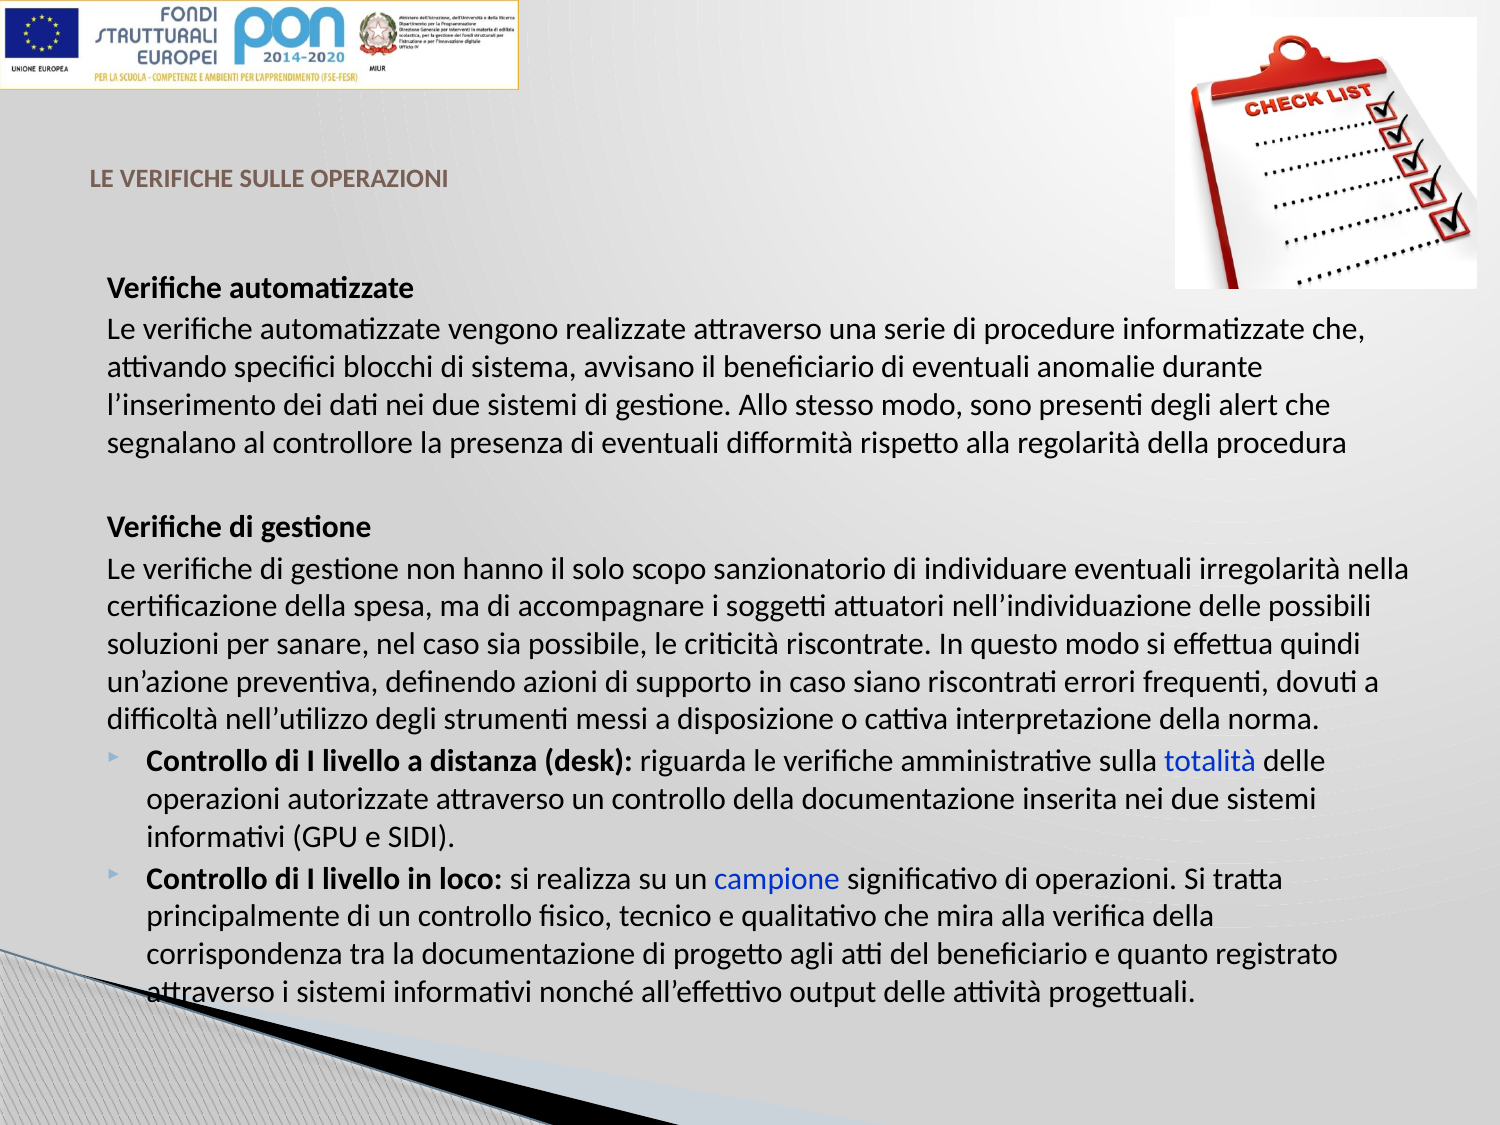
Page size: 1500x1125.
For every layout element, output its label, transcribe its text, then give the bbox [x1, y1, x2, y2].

title LE VERIFICHE SULLE OPERAZIONI [75, 152, 1169, 233]
picture [0, 0, 519, 91]
picture [1174, 16, 1478, 289]
list Verifiche automatizzate Le verifiche automatizzate vengono realizzate attraverso una serie di procedure informatizzate che, attivando specifici blocchi di sistema, avvisano il beneficiario di eventuali anomalie durante l’inserimento dei dati nei due sistemi di gestione. Allo stesso modo, sono presenti degli alert che segnalano al controllore la presenza di eventuali difformità rispetto alla regolarità della procedura Verifiche di gestione Le verifiche di gestione non hanno il solo scopo sanzionatorio di individuare eventuali irregolarità nella certificazione della spesa, ma di accompagnare i soggetti attuatori nell’individuazione delle possibili soluzioni per sanare, nel caso sia possibile, le criticità riscontrate. In questo modo si effettua quindi un’azione preventiva, definendo azioni di supporto in caso siano riscontrati errori frequenti, dovuti a difficoltà nell’utilizzo degli strumenti messi a disposizione o cattiva interpretazione della norma. Controllo di I livello a distanza (desk): riguarda le verifiche amministrative sulla totalità delle operazioni autorizzate attraverso un controllo della documentazione inserita nei due sistemi informativi (GPU e SIDI). Controllo di I livello in loco: si realizza su un campione significativo di operazioni. Si tratta principalmente di un controllo fisico, tecnico e qualitativo che mira alla verifica della corrispondenza tra la documentazione di progetto agli atti del beneficiario e quanto registrato attraverso i sistemi informativi nonché all’effettivo output delle attività progettuali. [75, 233, 1425, 1047]
